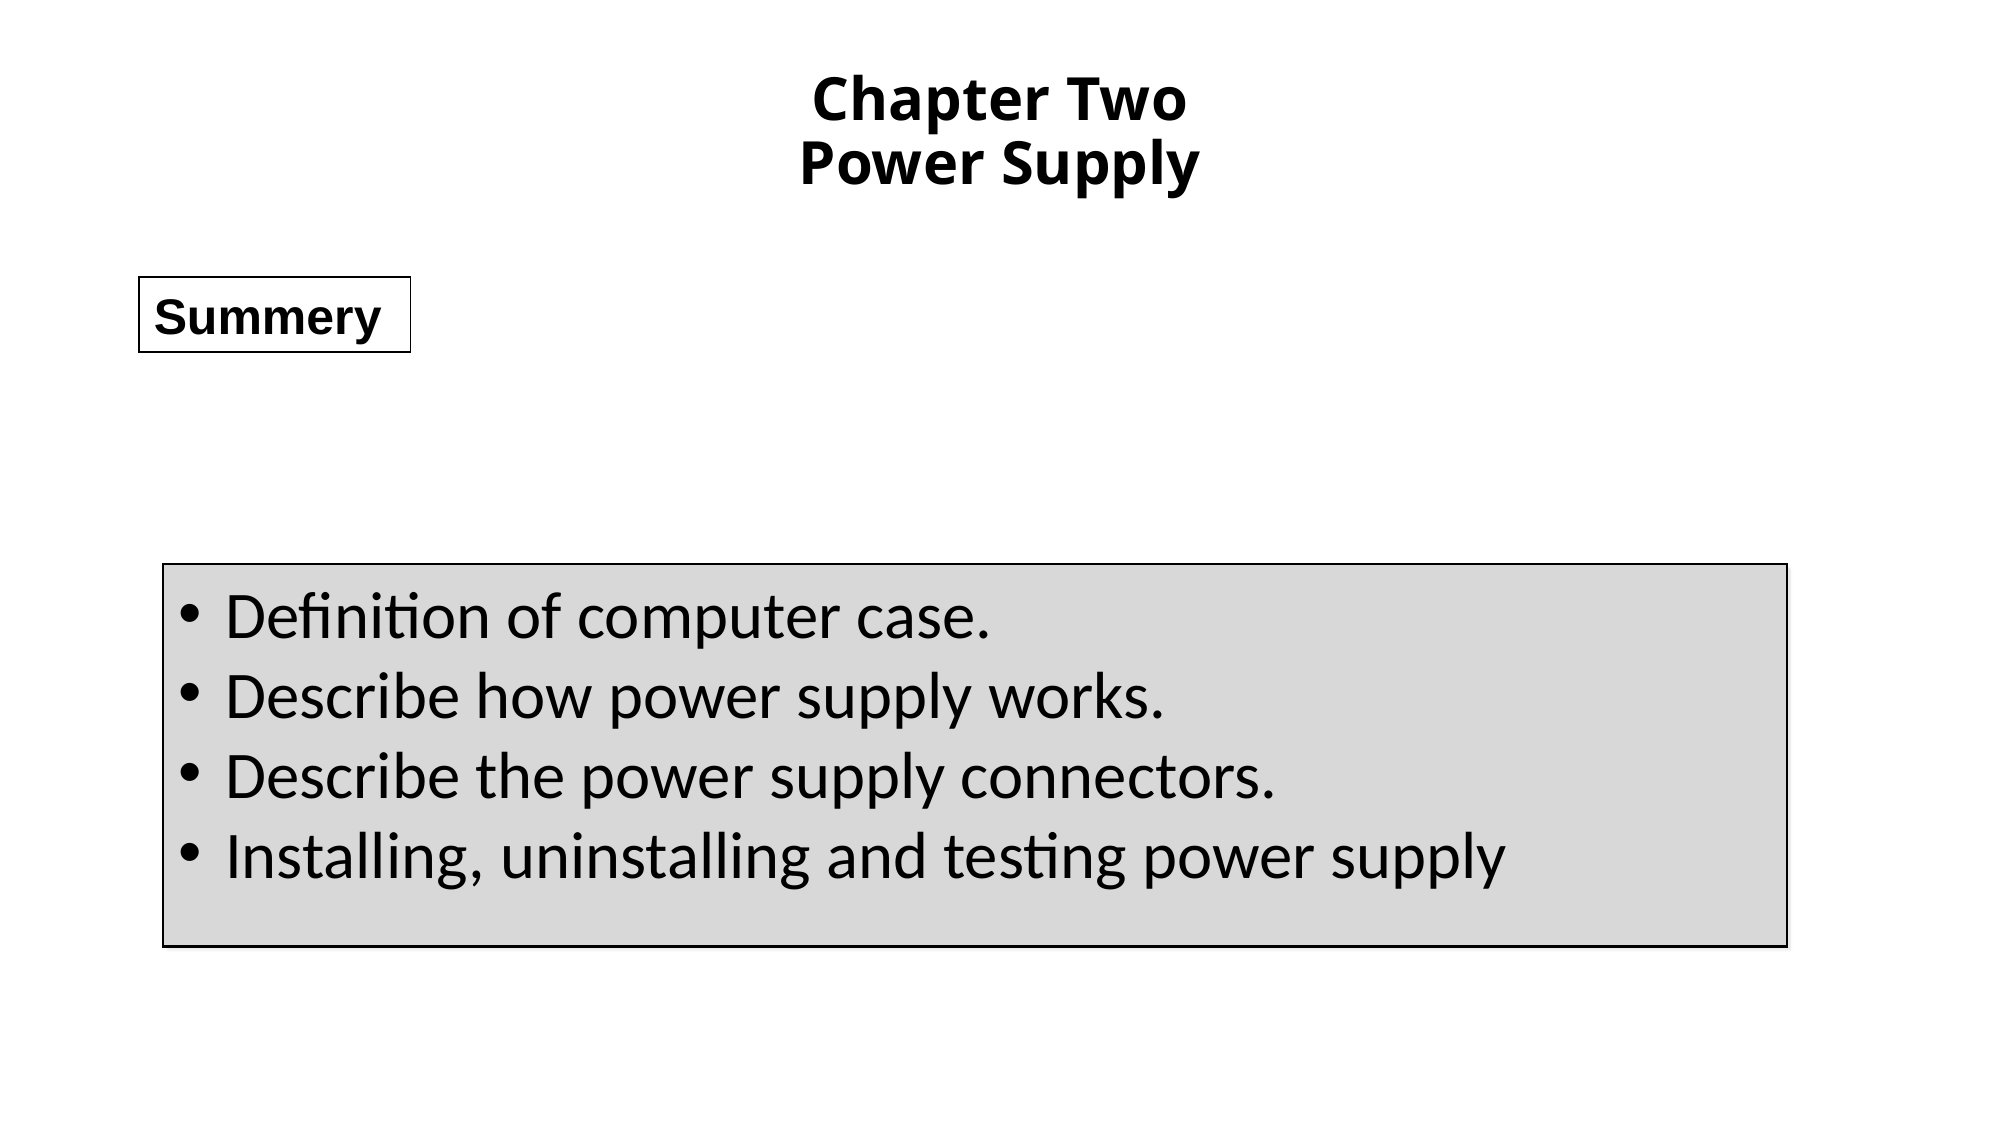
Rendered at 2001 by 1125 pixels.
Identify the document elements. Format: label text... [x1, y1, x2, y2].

text_box Definition of computer case. Describe how power supply works. Describe the power supply connectors. Installing, uninstalling and testing power supply [163, 564, 1788, 947]
title Chapter Two Power Supply [137, 59, 1863, 278]
text_box Summery [138, 277, 411, 352]
